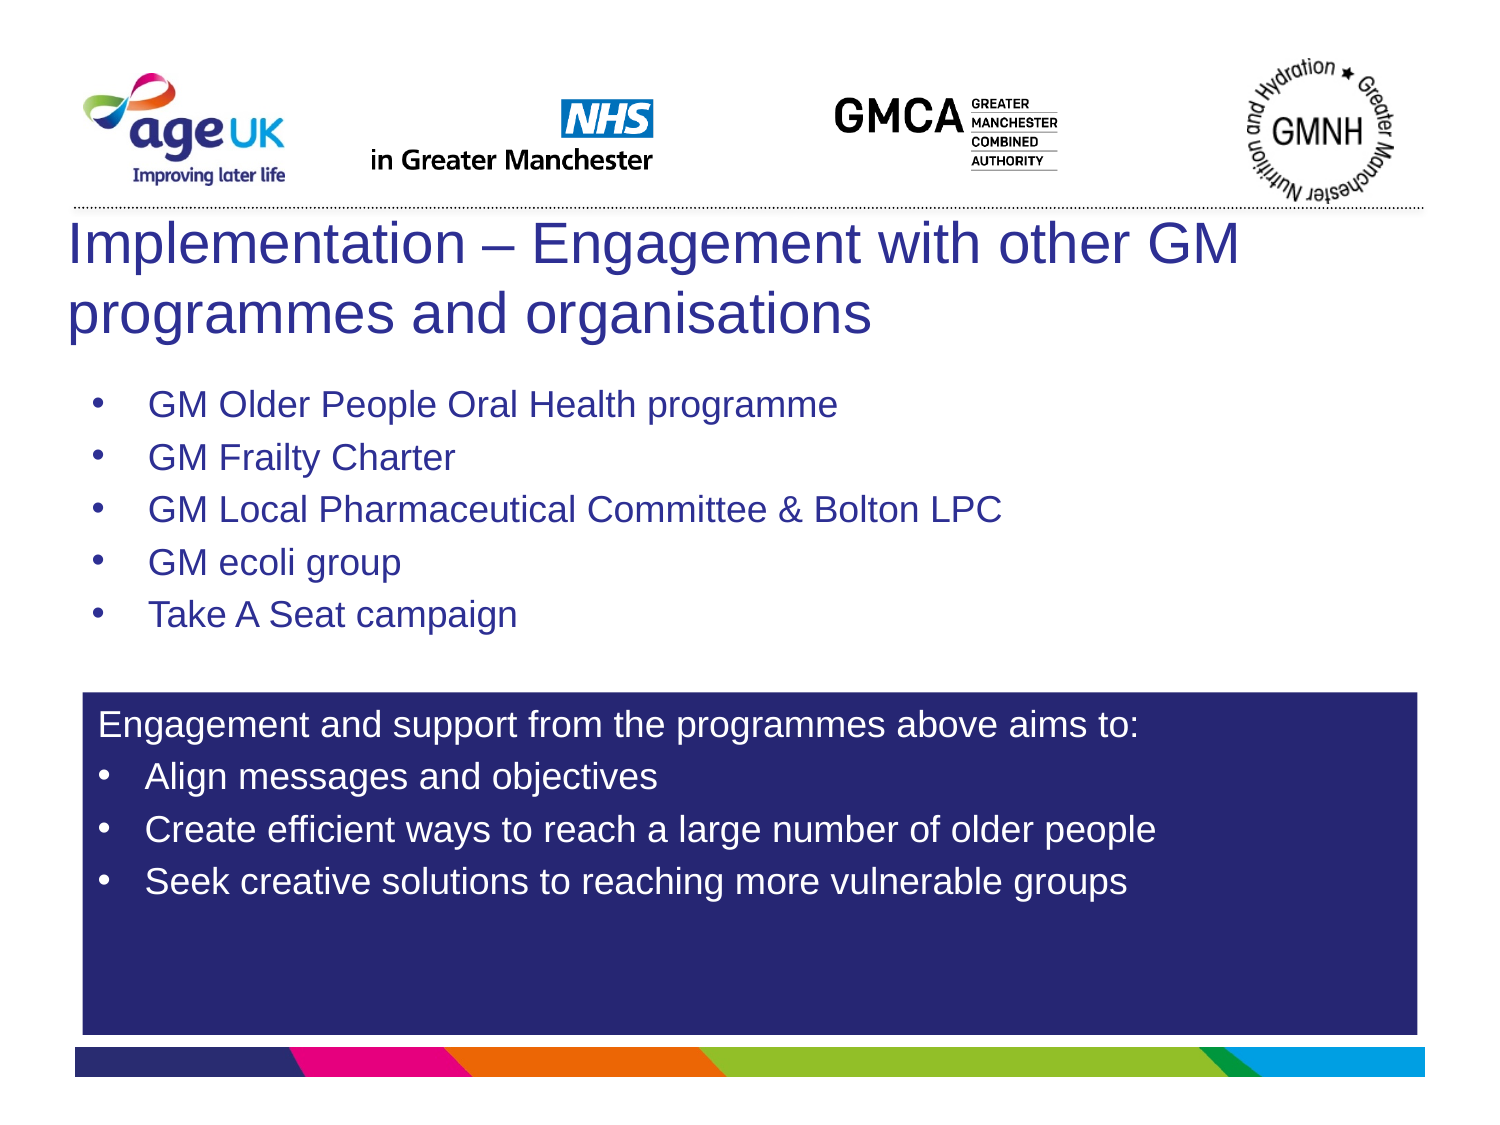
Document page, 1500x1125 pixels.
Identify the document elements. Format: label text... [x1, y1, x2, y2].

picture [83, 73, 285, 186]
picture [336, 58, 694, 186]
picture [806, 58, 1130, 196]
title Implementation – Engagement with other GM programmes and organisations [53, 197, 1459, 344]
picture [75, 1047, 1261, 1077]
text_box Engagement and support from the programmes above aims to: Align messages and objectives Create efficient ways to reach a large number of older people Seek creative solutions to reaching more vulnerable groups [82, 692, 1418, 1035]
list GM Older People Oral Health programme GM Frailty Charter GM Local Pharmaceutical Committee & Bolton LPC GM ecoli group Take A Seat campaign [76, 372, 1424, 657]
picture [1247, 58, 1394, 197]
